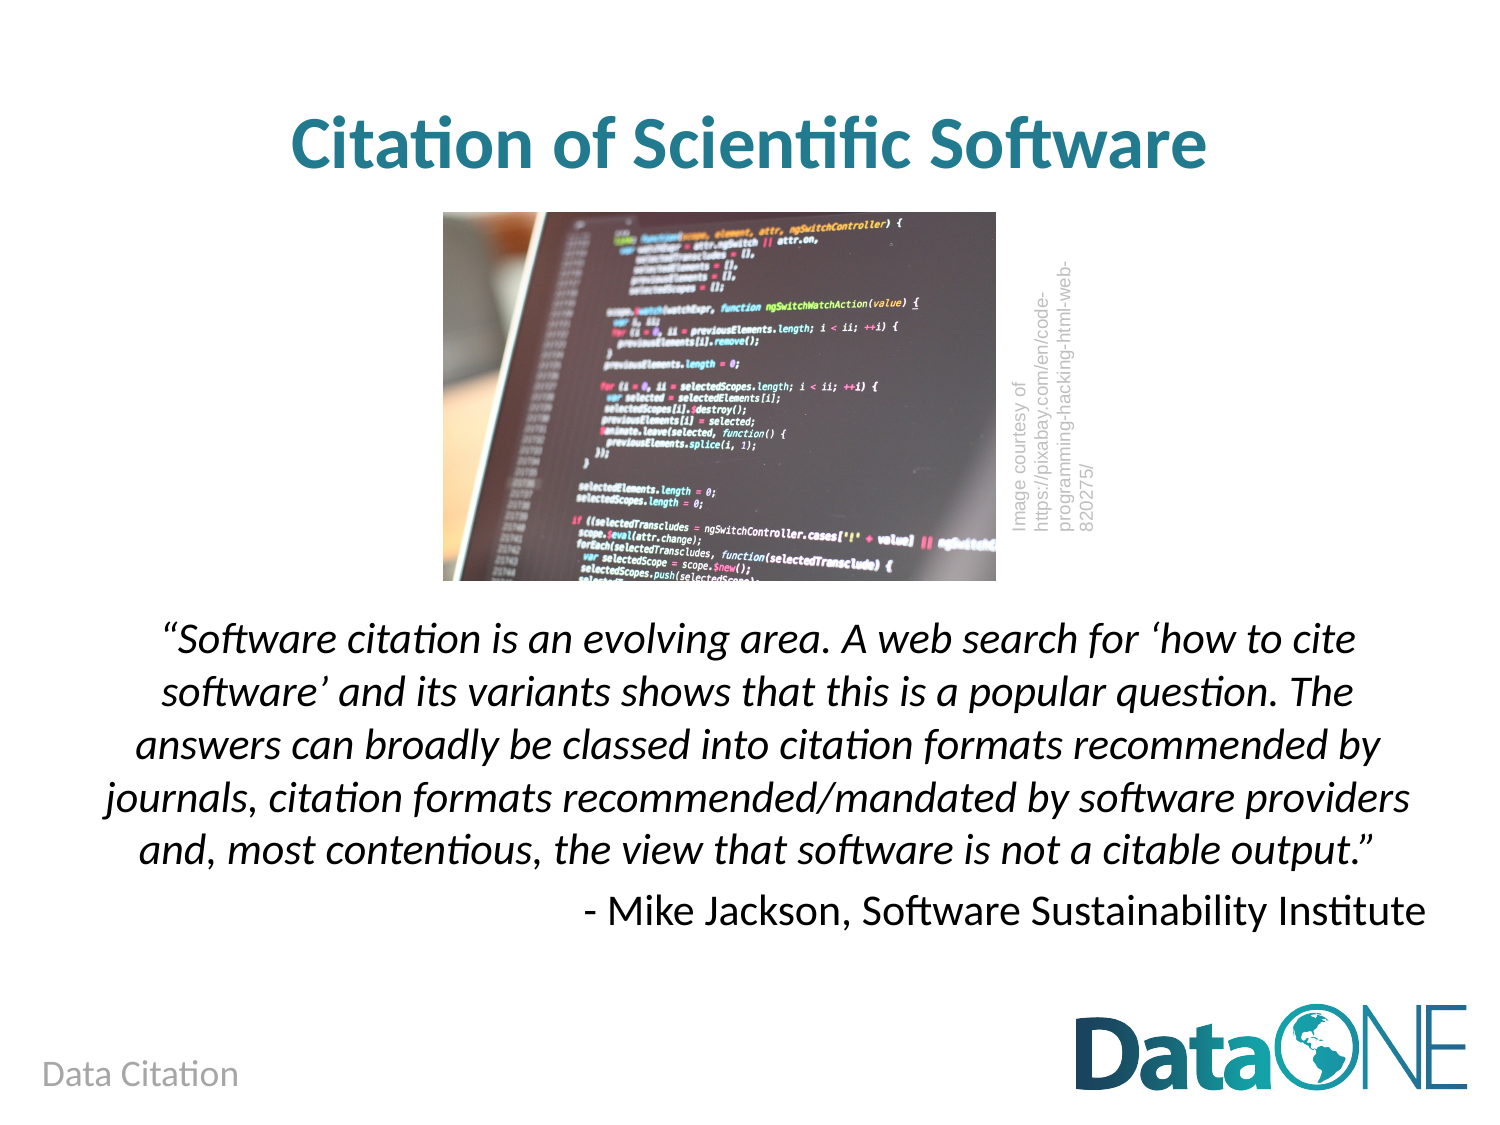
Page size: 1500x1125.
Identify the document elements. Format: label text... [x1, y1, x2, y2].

picture [443, 212, 996, 581]
list “Software citation is an evolving area. A web search for ‘how to cite software’ and its variants shows that this is a popular question. The answers can broadly be classed into citation formats recommended by journals, citation formats recommended/mandated by software providers and, most contentious, the view that software is not a citable output.” - Mike Jackson, Software Sustainability Institute [57, 602, 1443, 986]
text_box Image courtesy of https://pixabay.com/en/code-programming-hacking-html-web-820275/ [999, 212, 1104, 581]
title Citation of Scientific Software [75, 45, 1425, 233]
picture [1074, 1000, 1471, 1095]
